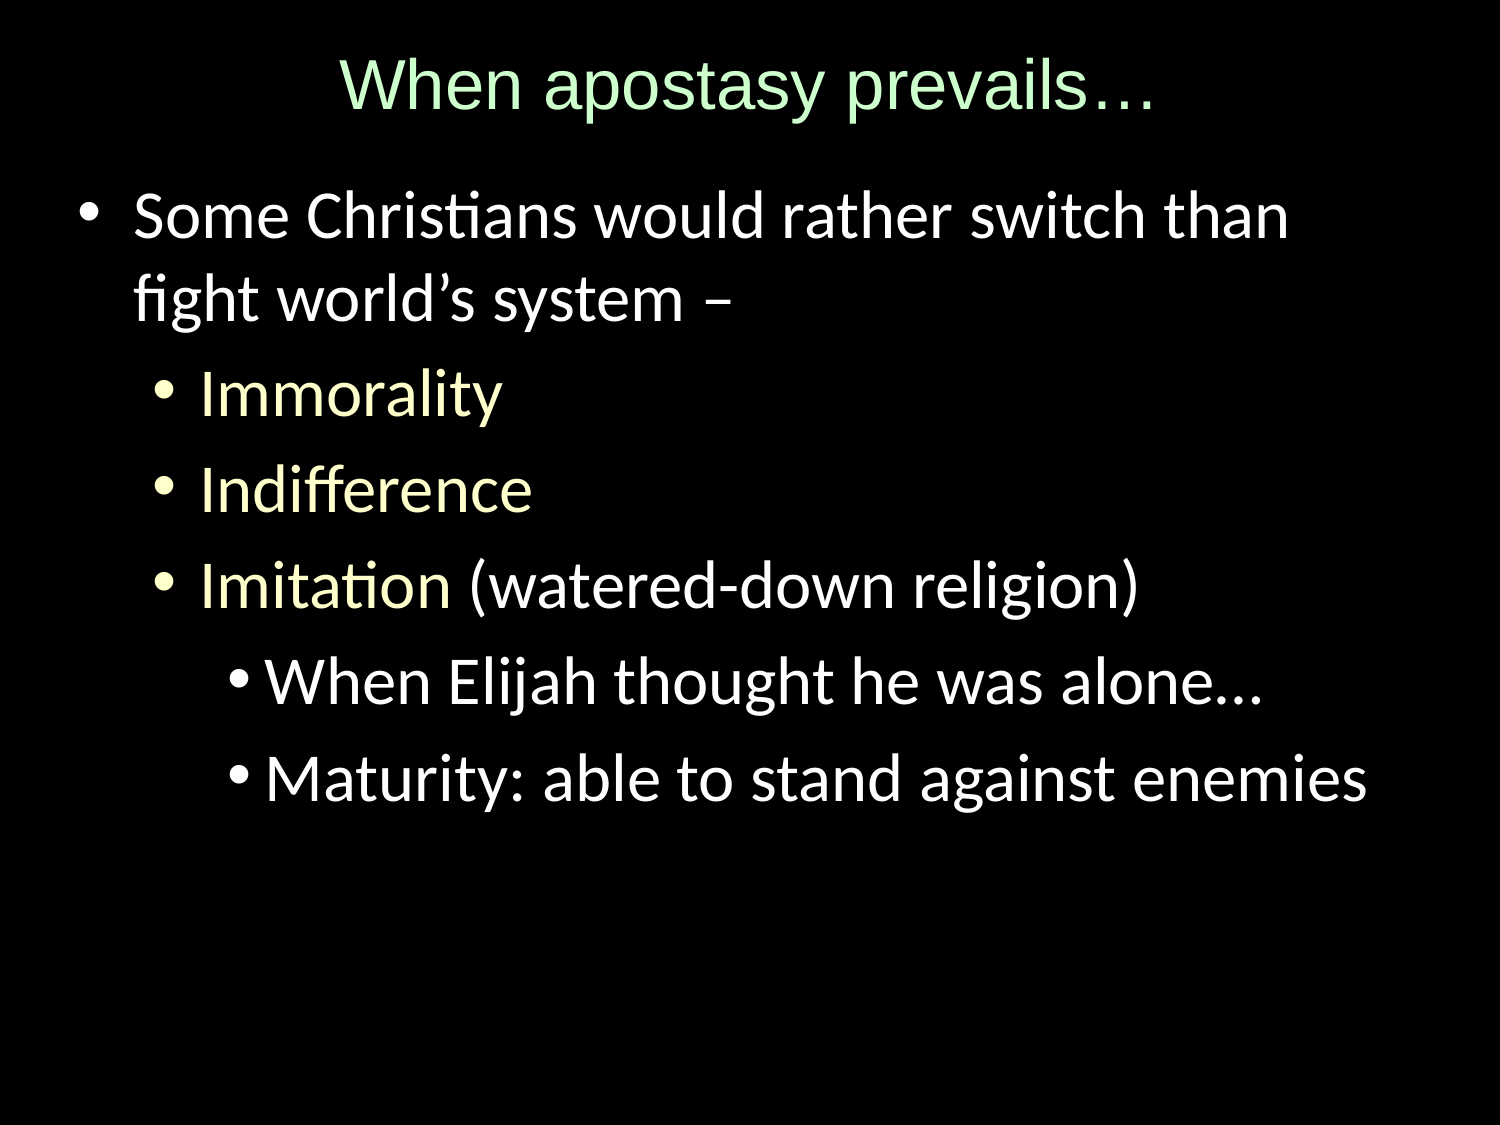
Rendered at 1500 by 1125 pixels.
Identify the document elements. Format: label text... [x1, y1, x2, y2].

list Some Christians would rather switch than fight world’s system – Immorality Indifference Imitation (watered-down religion) When Elijah thought he was alone… Maturity: able to stand against enemies [62, 162, 1438, 1088]
title When apostasy prevails… [75, 12, 1425, 150]
